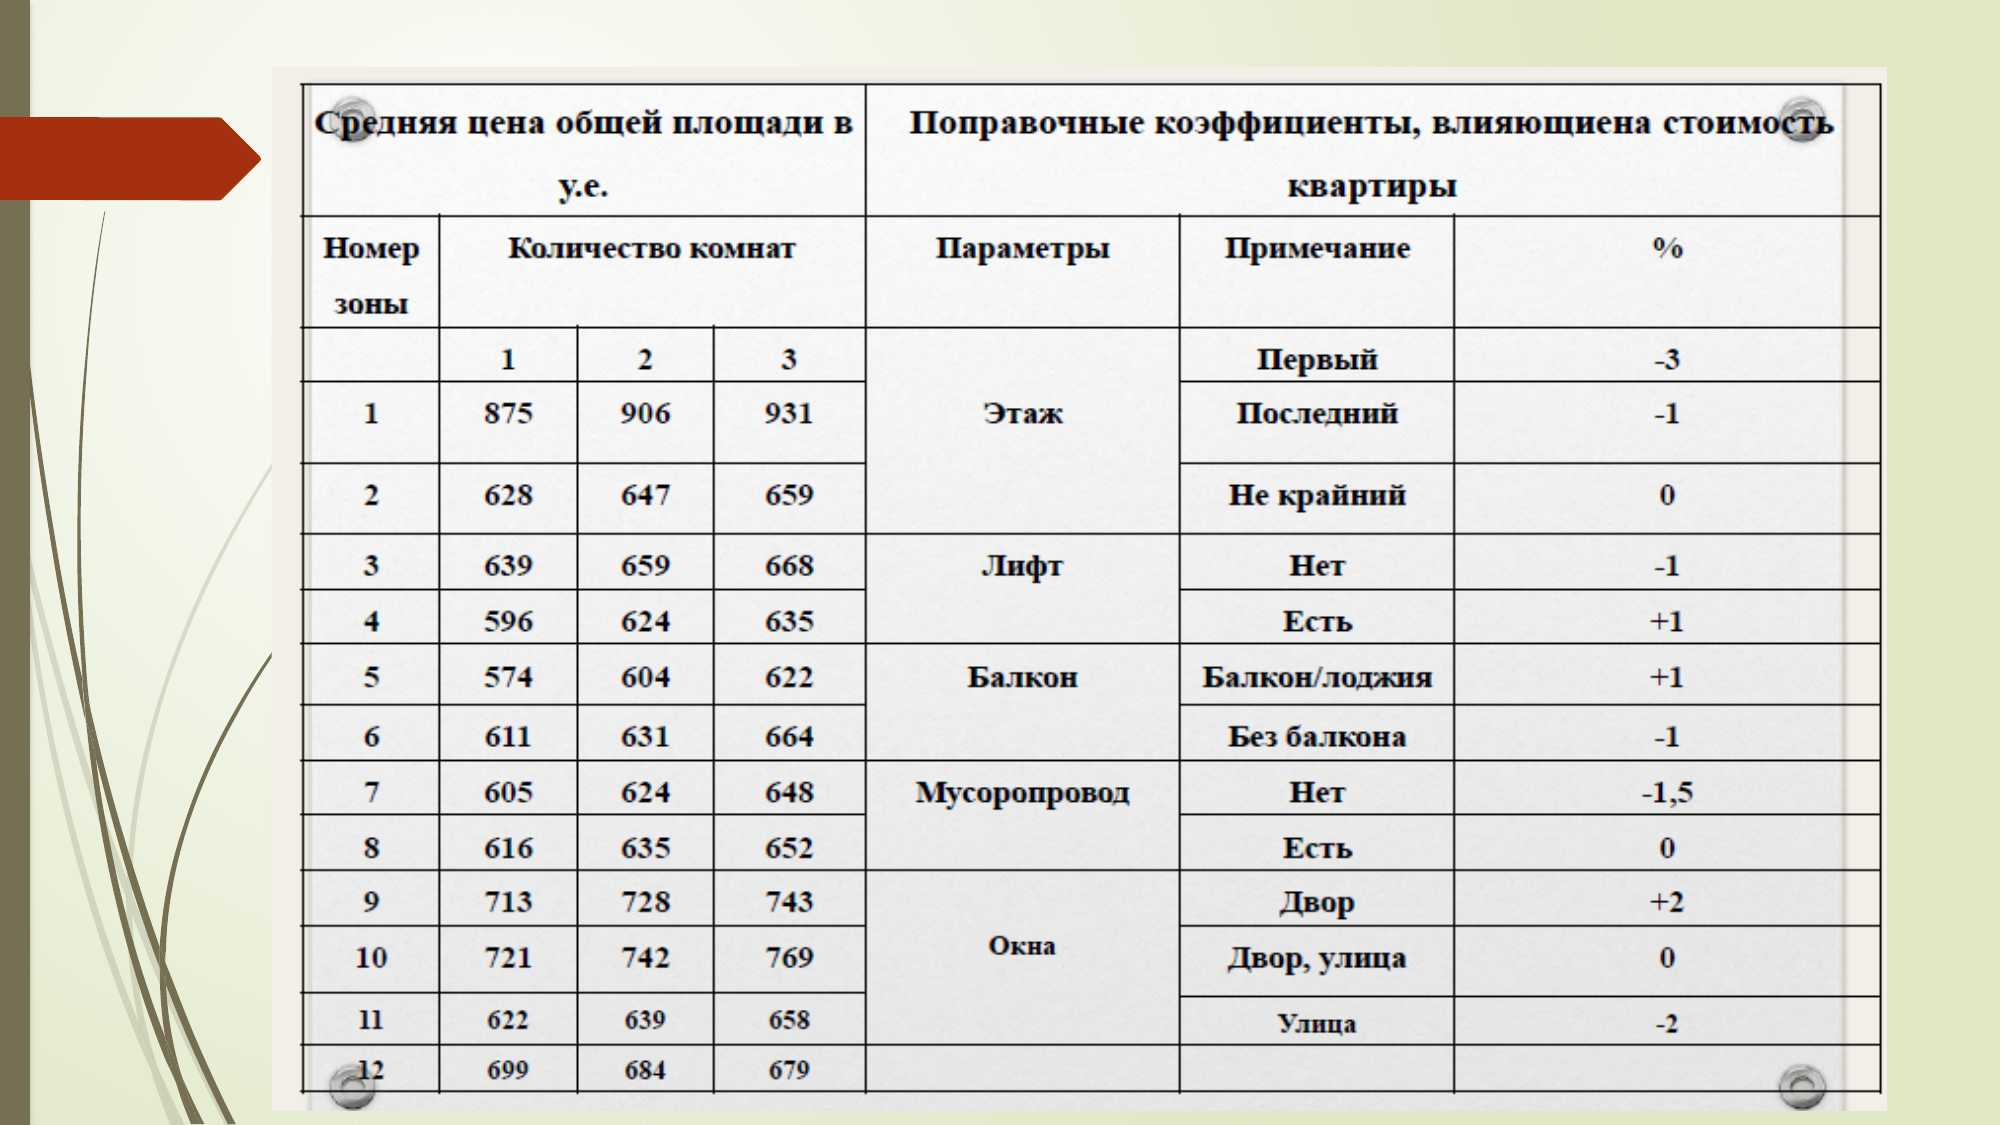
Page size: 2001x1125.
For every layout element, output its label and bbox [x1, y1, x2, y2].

picture [271, 67, 1888, 1111]
